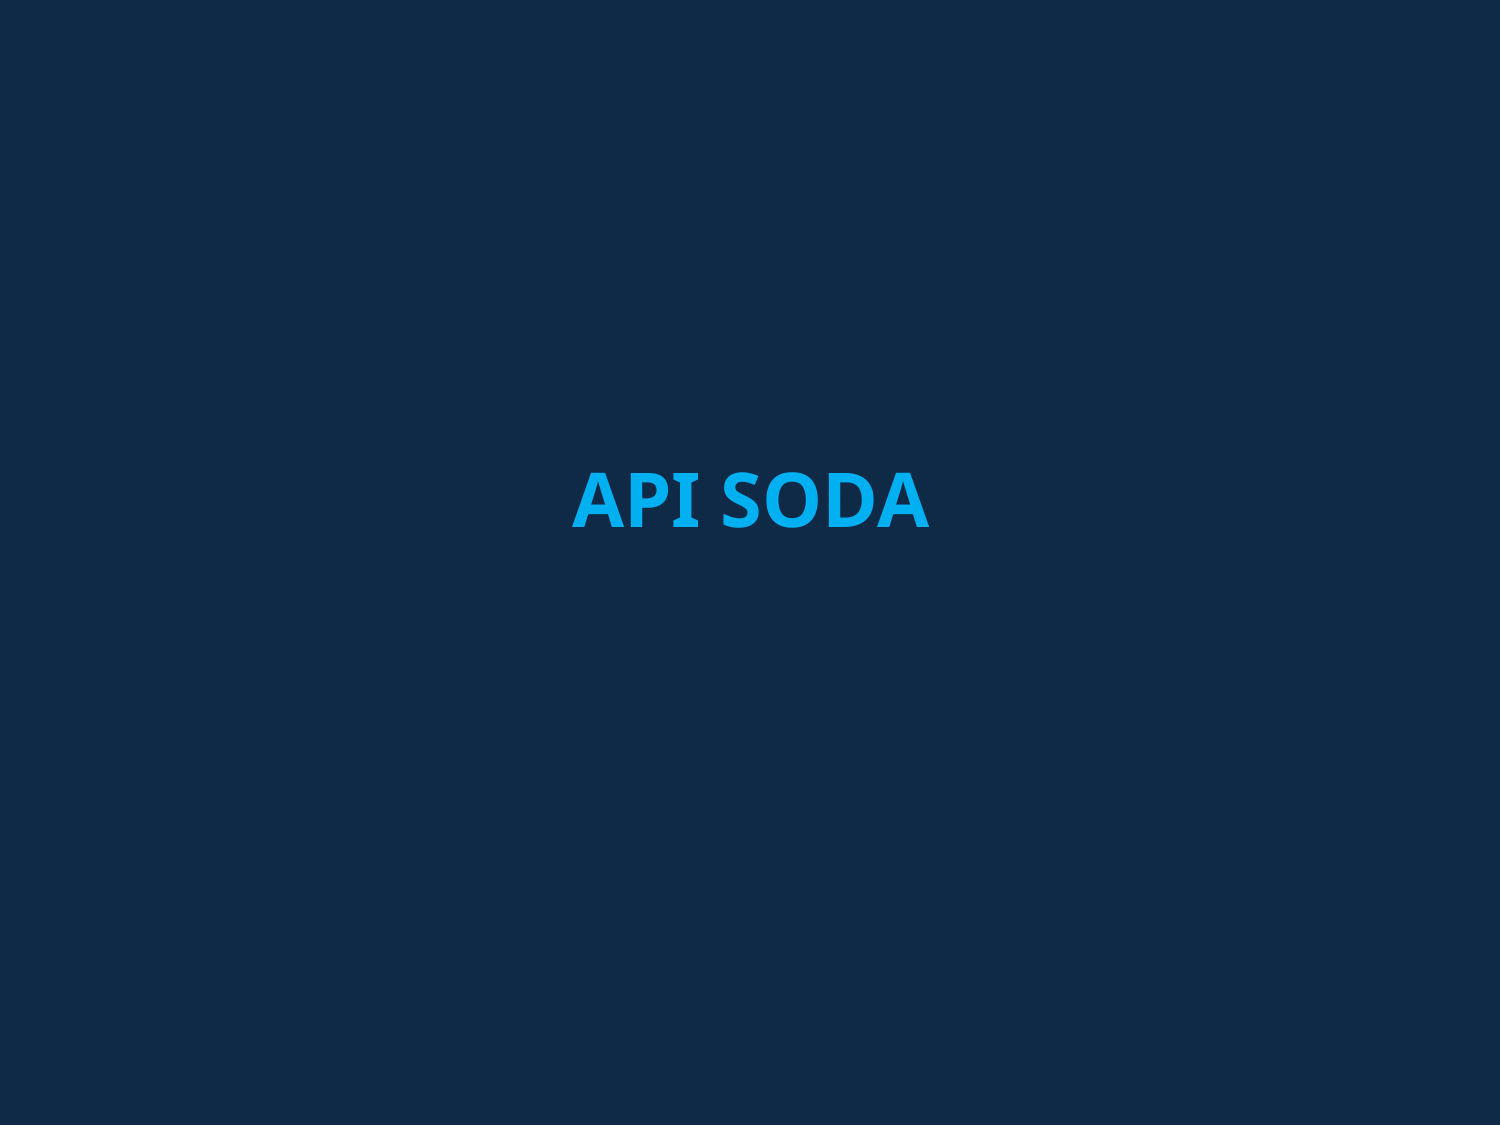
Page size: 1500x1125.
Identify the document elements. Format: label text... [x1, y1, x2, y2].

text_box API SODA [557, 444, 948, 555]
